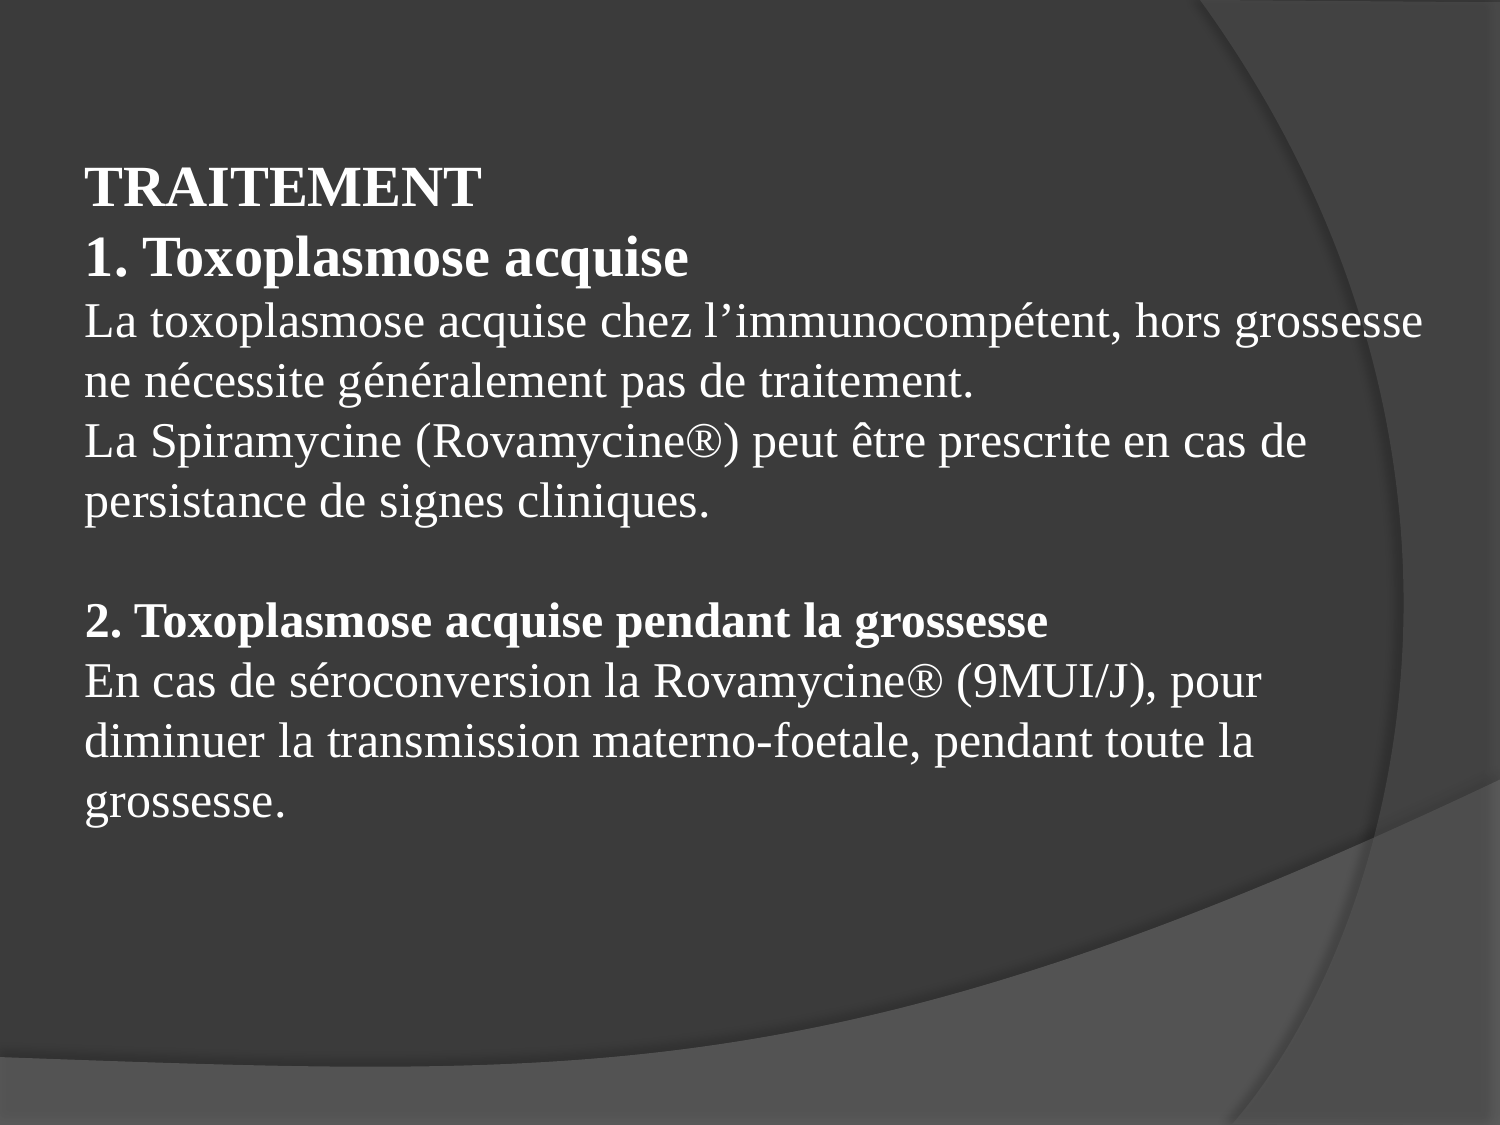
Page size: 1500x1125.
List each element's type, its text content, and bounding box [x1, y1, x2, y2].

text_box TRAITEMENT 1. Toxoplasmose acquise La toxoplasmose acquise chez l’immunocompétent, hors grossesse ne nécessite généralement pas de traitement. La Spiramycine (Rovamycine®) peut être prescrite en cas de persistance de signes cliniques. 2. Toxoplasmose acquise pendant la grossesse En cas de séroconversion la Rovamycine® (9MUI/J), pour diminuer la transmission materno-foetale, pendant toute la grossesse. [70, 140, 1465, 836]
